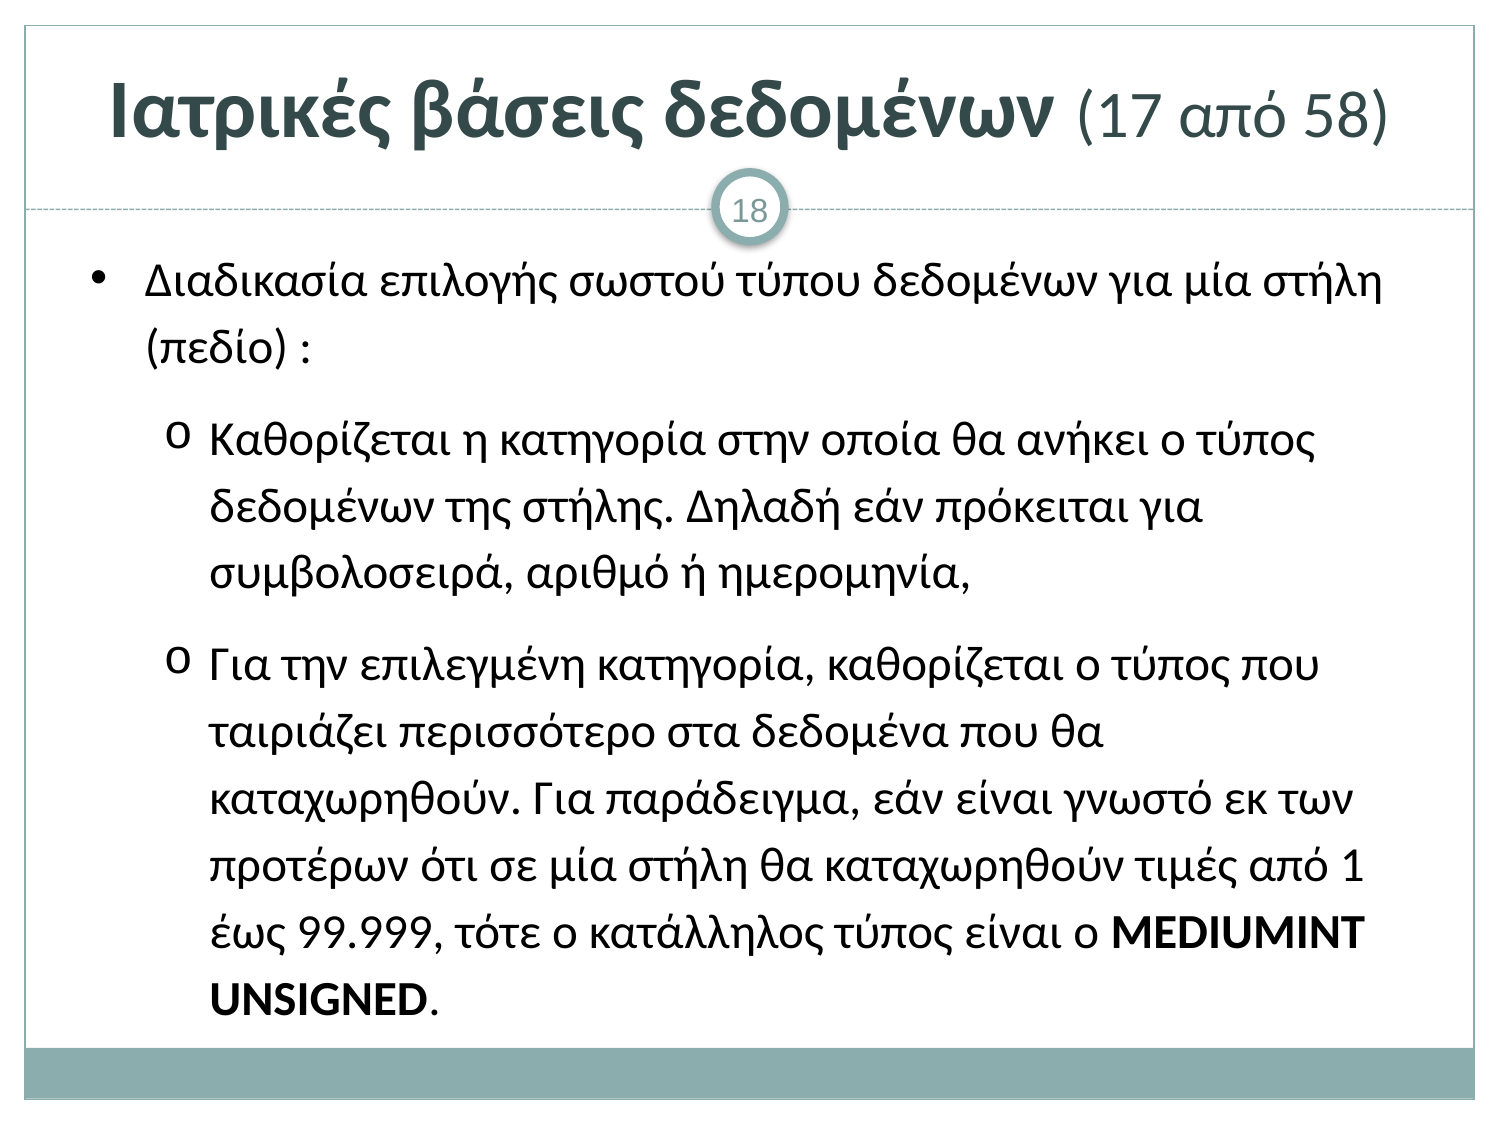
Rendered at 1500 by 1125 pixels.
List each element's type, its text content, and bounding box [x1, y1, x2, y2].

title Ιατρικές βάσεις δεδομένων (17 από 58) [75, 29, 1425, 179]
list Διαδικασία επιλογής σωστού τύπου δεδομένων για μία στήλη (πεδίο) : Καθορίζεται η κατηγορία στην οποία θα ανήκει ο τύπος δεδομένων της στήλης. Δηλαδή εάν πρόκειται για συμβολοσειρά, αριθμό ή ημερομηνία, Για την επιλεγμένη κατηγορία, καθορίζεται ο τύπος που ταιριάζει περισσότερο στα δεδομένα που θα καταχωρηθούν. Για παράδειγμα, εάν είναι γνωστό εκ των προτέρων ότι σε μία στήλη θα καταχωρηθούν τιμές από 1 έως 99.999, τότε ο κατάλληλος τύπος είναι ο MEDIUMINT UNSIGNED. [75, 231, 1425, 1035]
